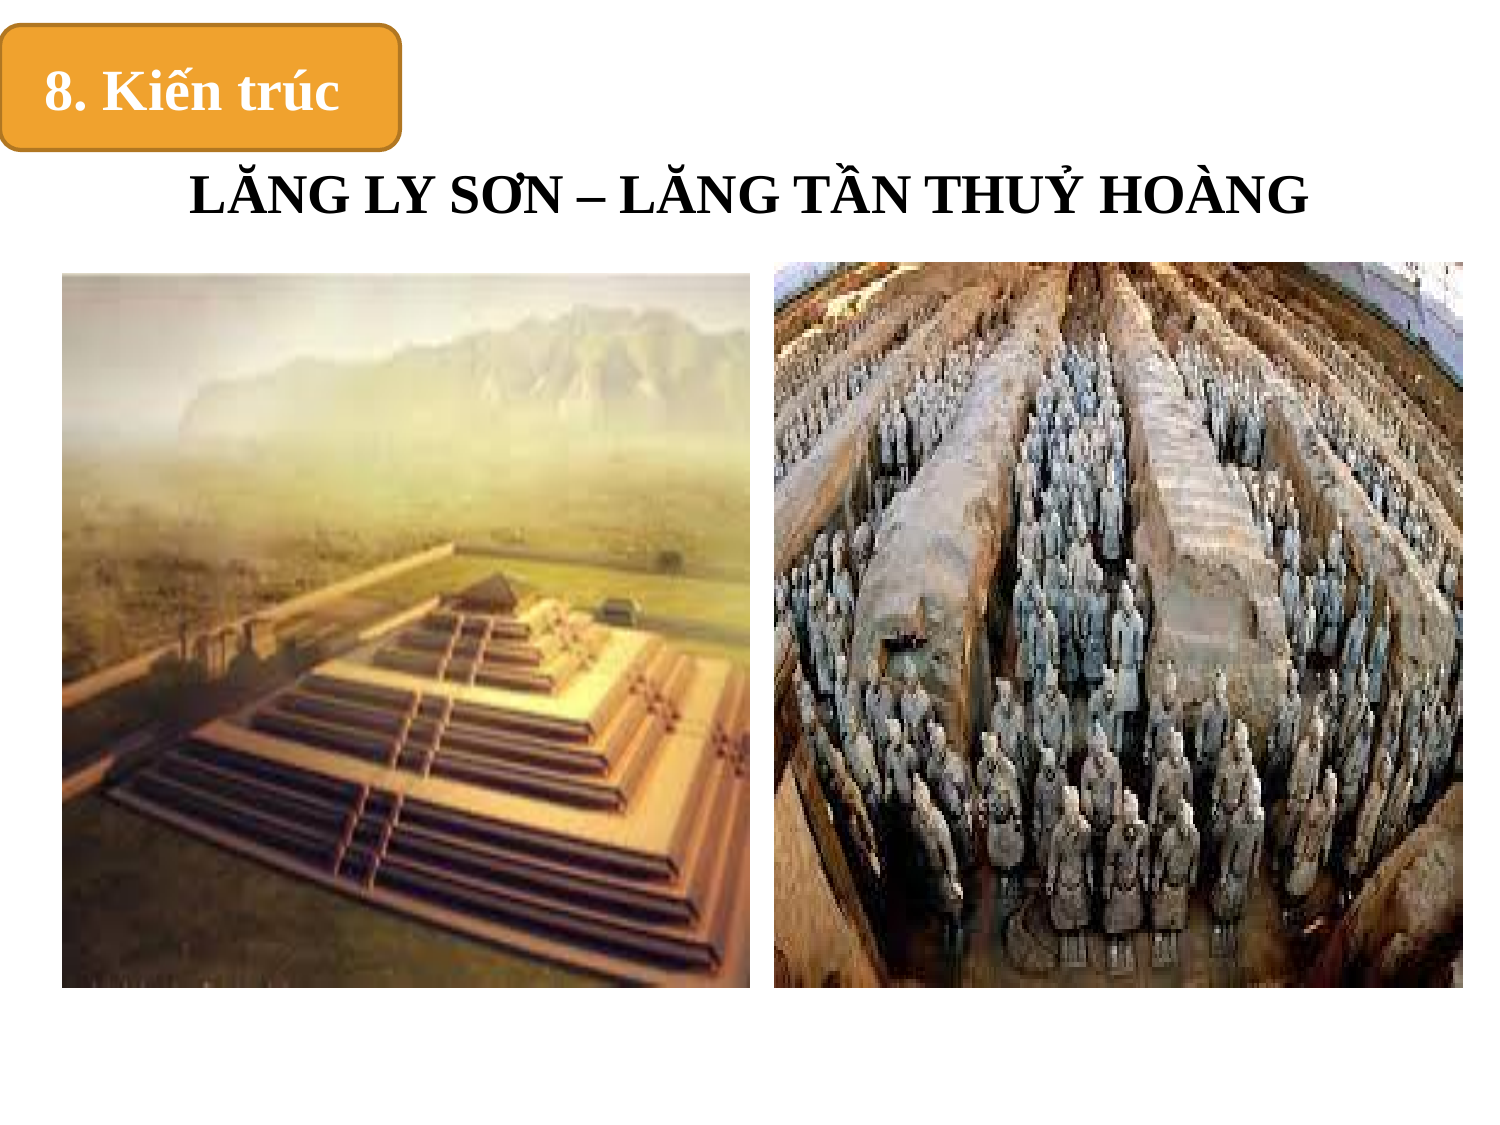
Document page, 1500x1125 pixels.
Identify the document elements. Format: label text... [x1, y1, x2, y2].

picture [774, 262, 1463, 988]
text_box 8. Kiến trúc [0, 22, 403, 153]
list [62, 273, 751, 988]
title LĂNG LY SƠN – LĂNG TẦN THUỶ HOÀNG [75, 149, 1425, 233]
